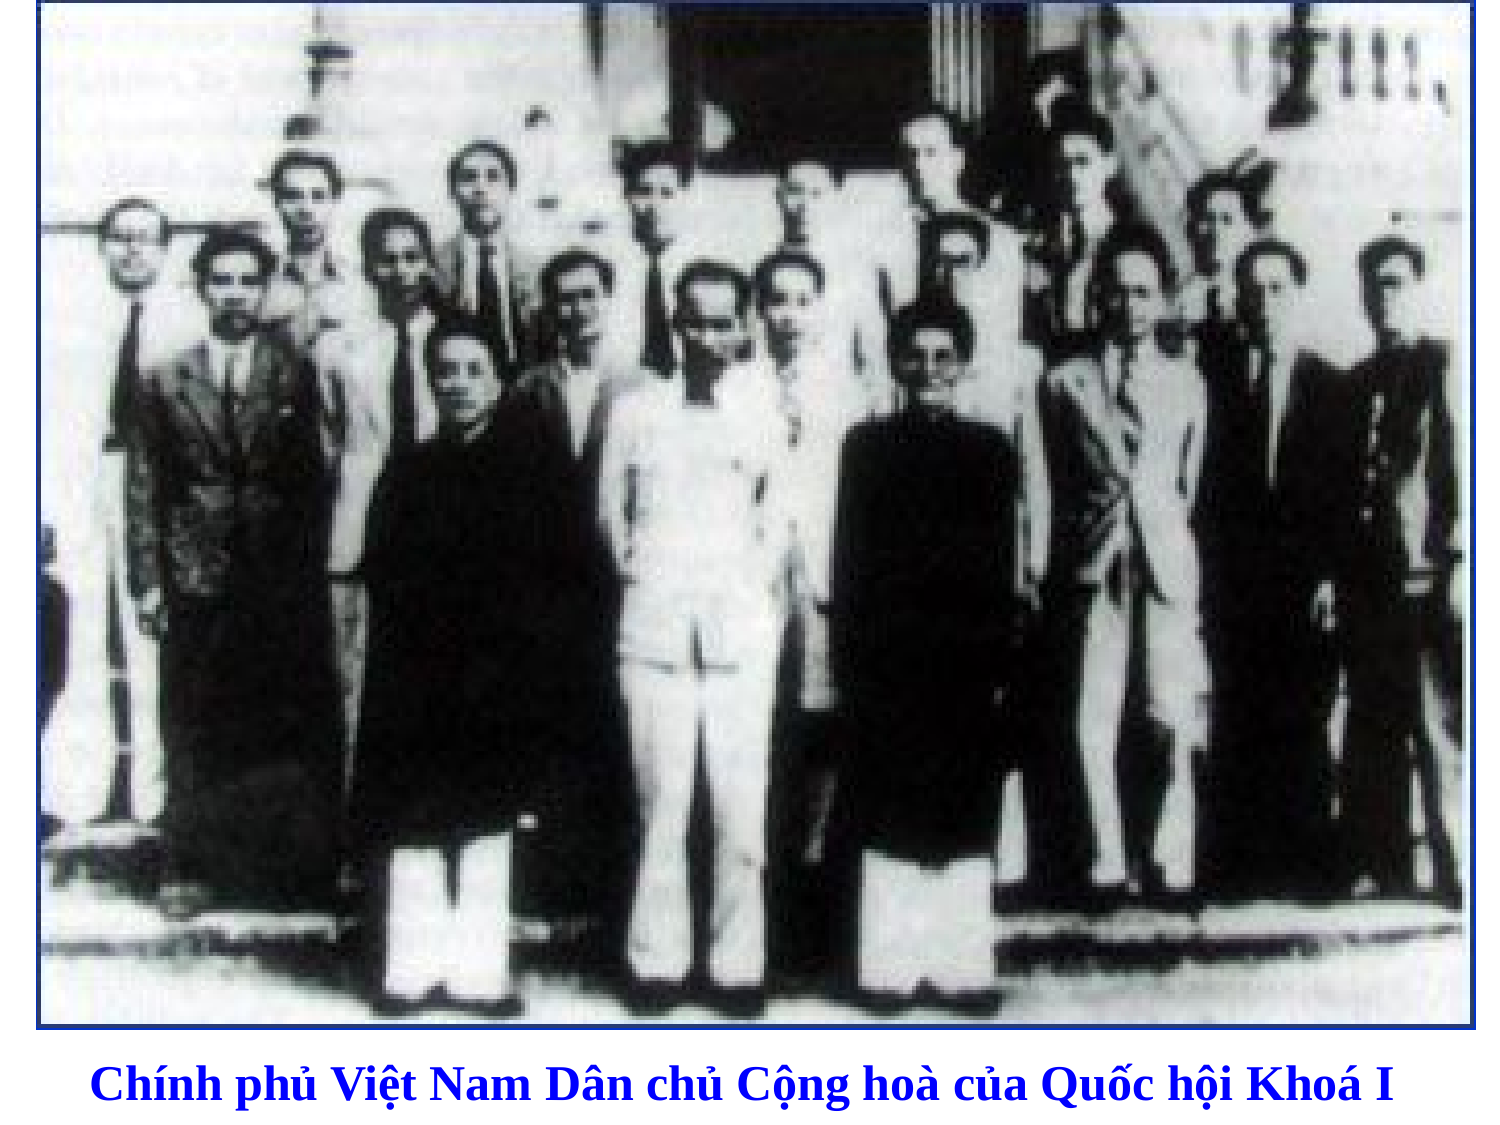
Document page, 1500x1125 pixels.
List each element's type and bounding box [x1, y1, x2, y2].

text_box [37, 0, 1475, 1125]
